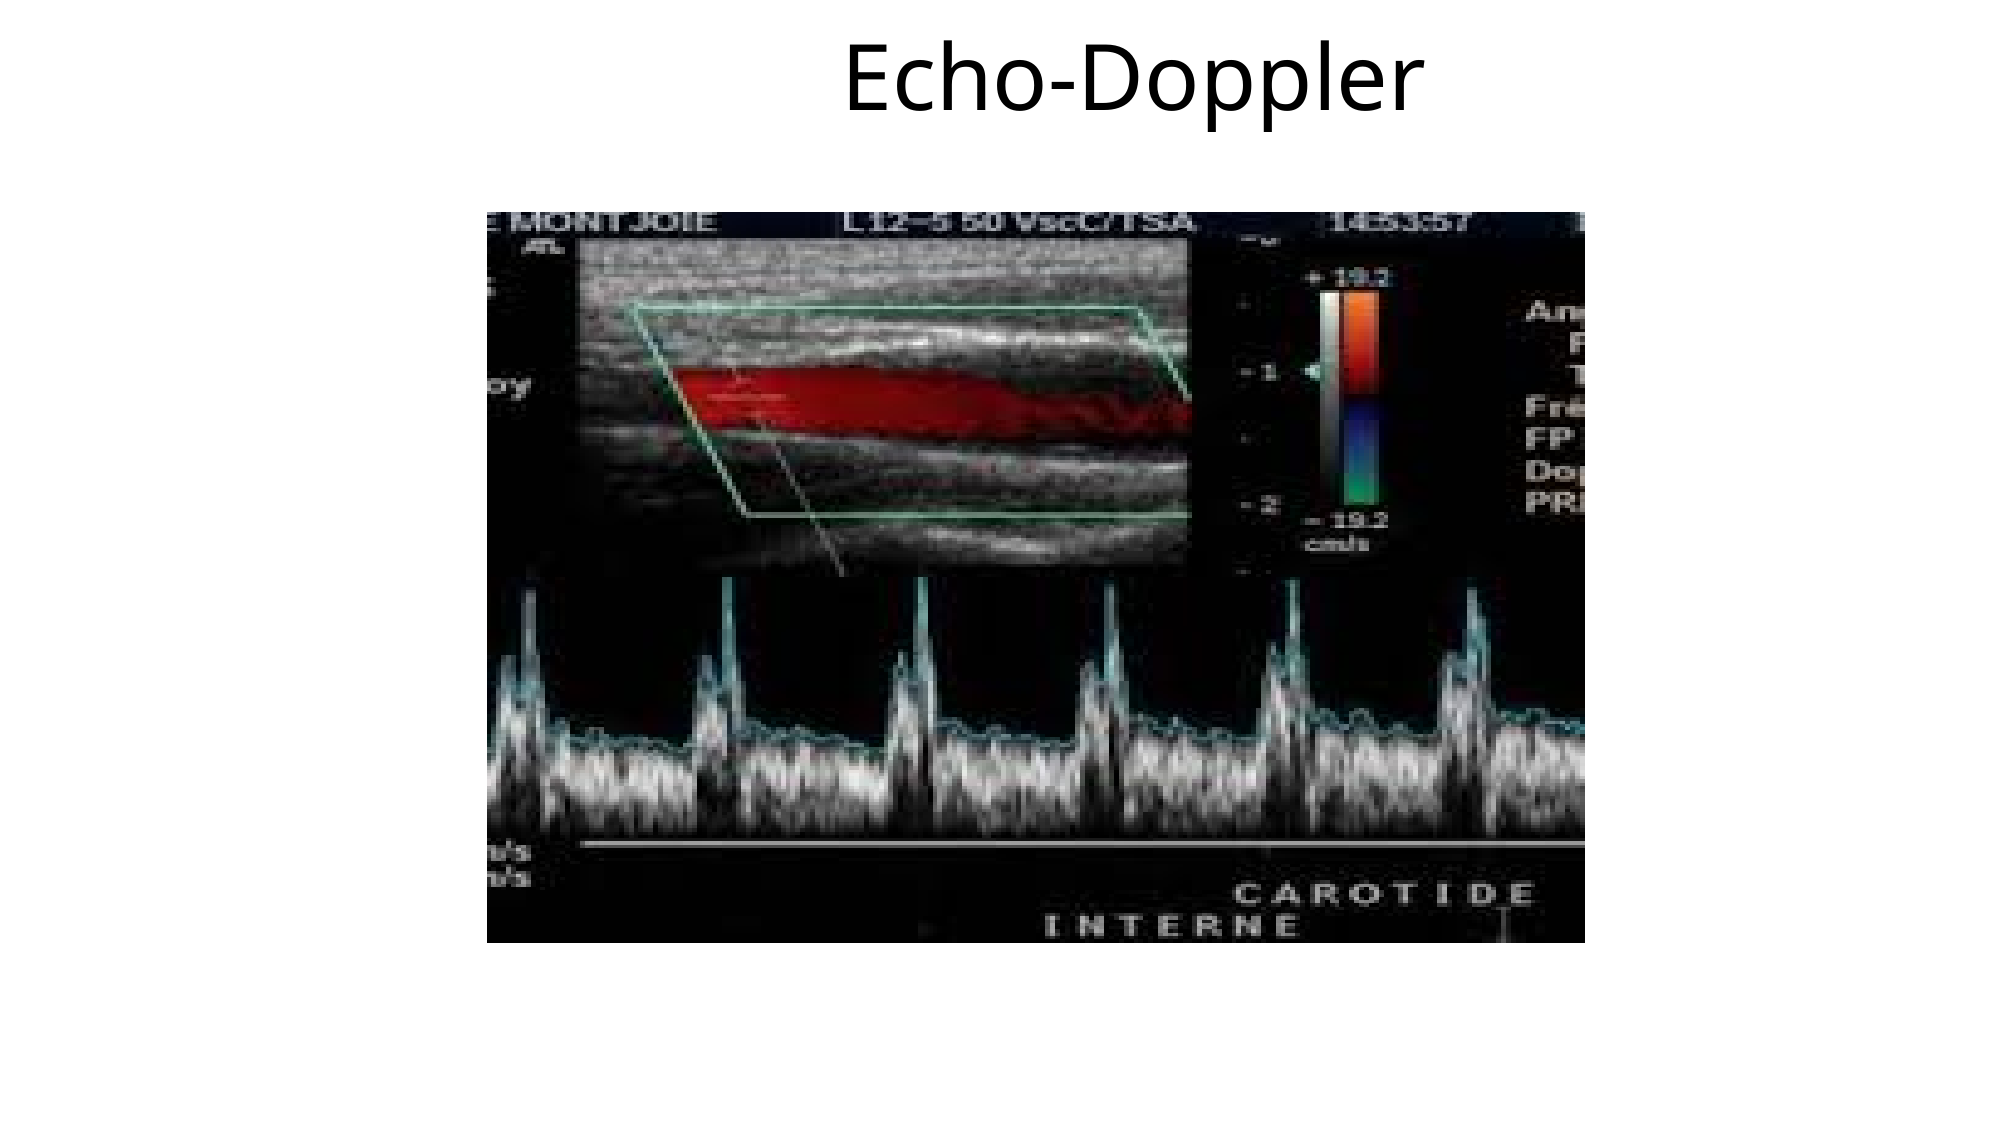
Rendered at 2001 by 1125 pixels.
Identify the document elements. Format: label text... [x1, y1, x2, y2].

title Echo-Doppler [137, 0, 1863, 163]
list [487, 212, 1585, 943]
